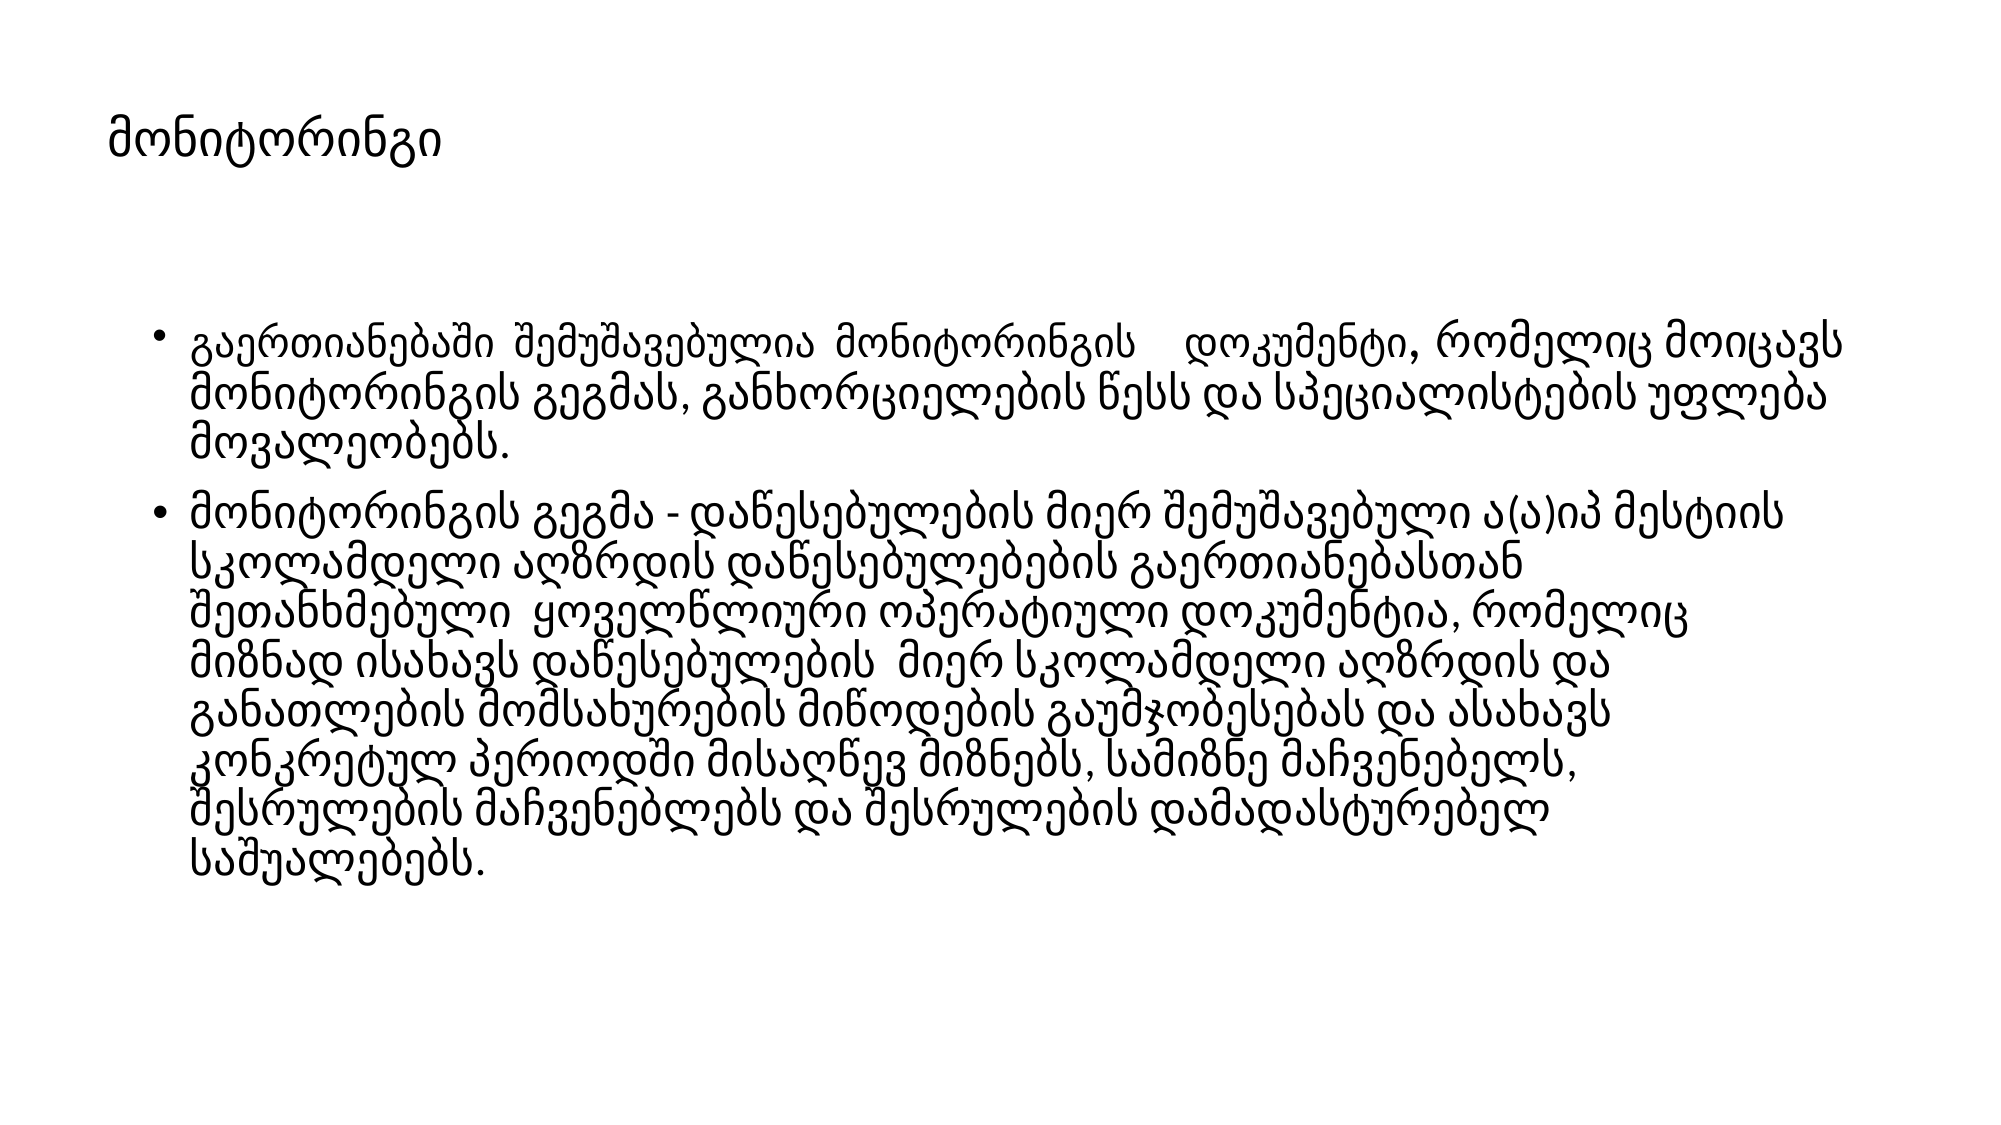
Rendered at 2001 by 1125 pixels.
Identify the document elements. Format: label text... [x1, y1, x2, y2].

title მონიტორინგი [28, 31, 1754, 249]
list გაერთიანებაში შემუშავებულია მონიტორინგის დოკუმენტი, რომელიც მოიცავს მონიტორინგის გეგმას, განხორციელების წესს და სპეციალისტების უფლება მოვალეობებს. მონიტორინგის გეგმა - დაწესებულების მიერ შემუშავებული ა(ა)იპ მესტიის სკოლამდელი აღზრდის დაწესებულებების გაერთიანებასთან შეთანხმებული ყოველწლიური ოპერატიული დოკუმენტია, რომელიც მიზნად ისახავს დაწესებულების მიერ სკოლამდელი აღზრდის და განათლების მომსახურების მიწოდების გაუმჯობესებას და ასახავს კონკრეტულ პერიოდში მისაღწევ მიზნებს, სამიზნე მაჩვენებელს, შესრულების მაჩვენებლებს და შესრულების დამადასტურებელ საშუალებებს. [137, 299, 1863, 1014]
